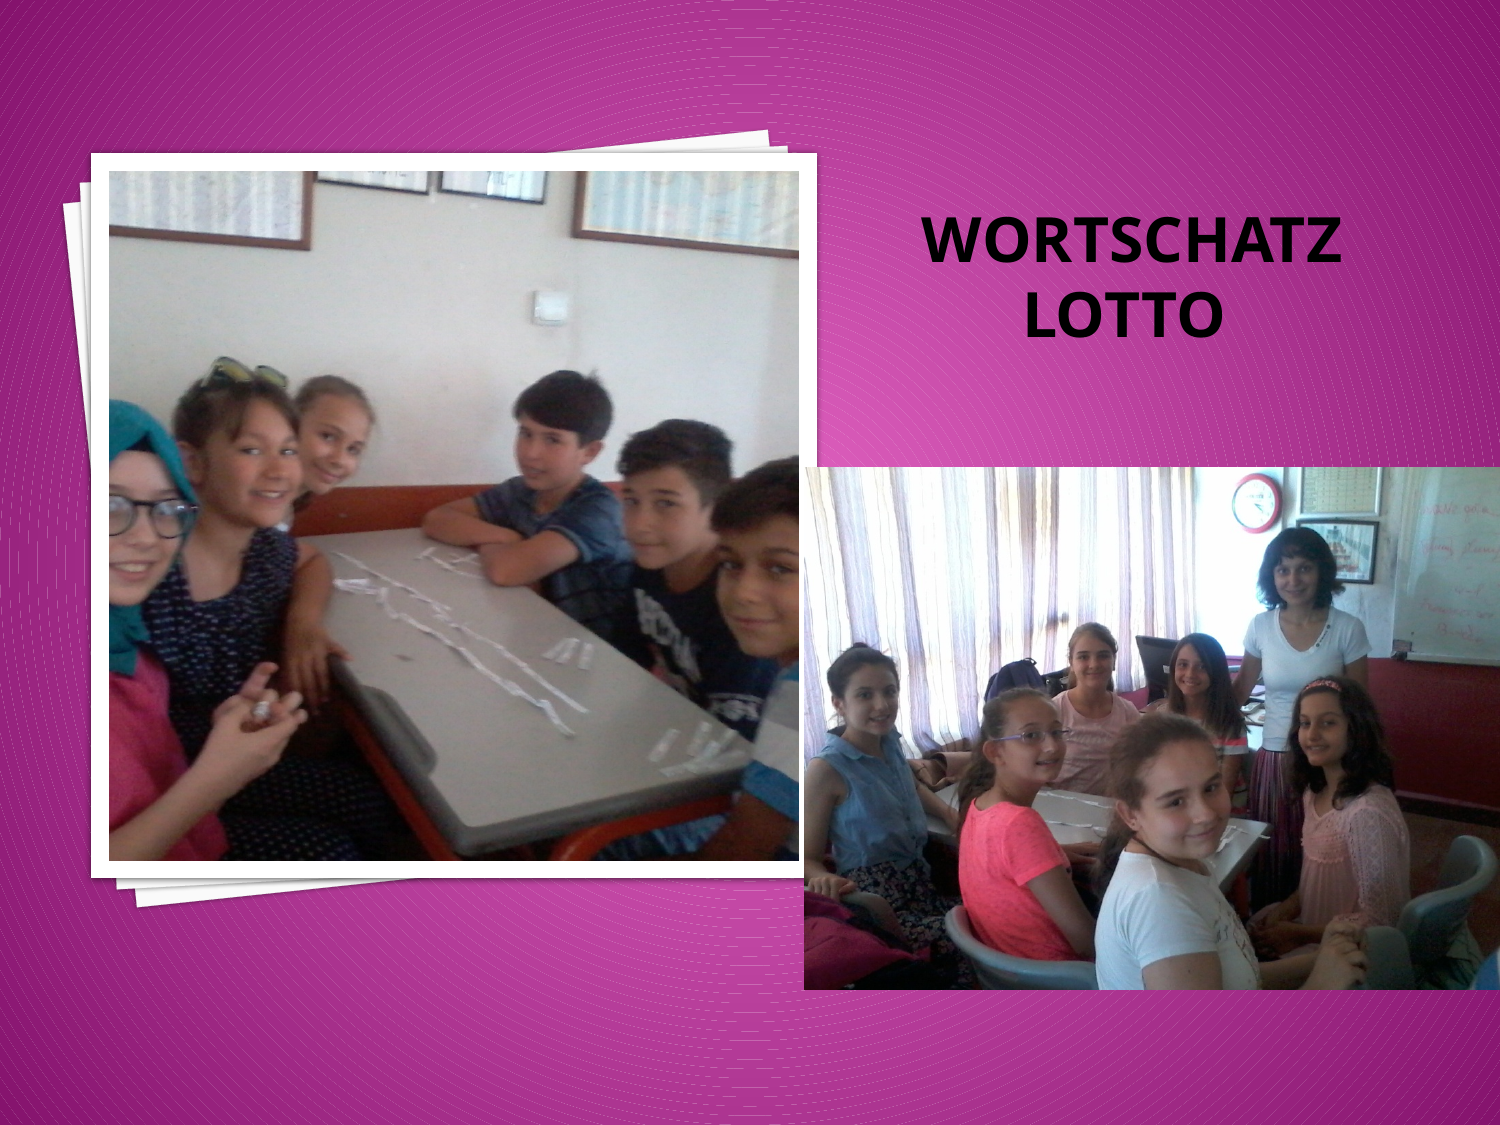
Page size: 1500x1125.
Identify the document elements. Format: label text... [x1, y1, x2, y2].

picture [108, 170, 800, 862]
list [803, 467, 1500, 990]
title wortschatz Lotto [884, 187, 1365, 350]
